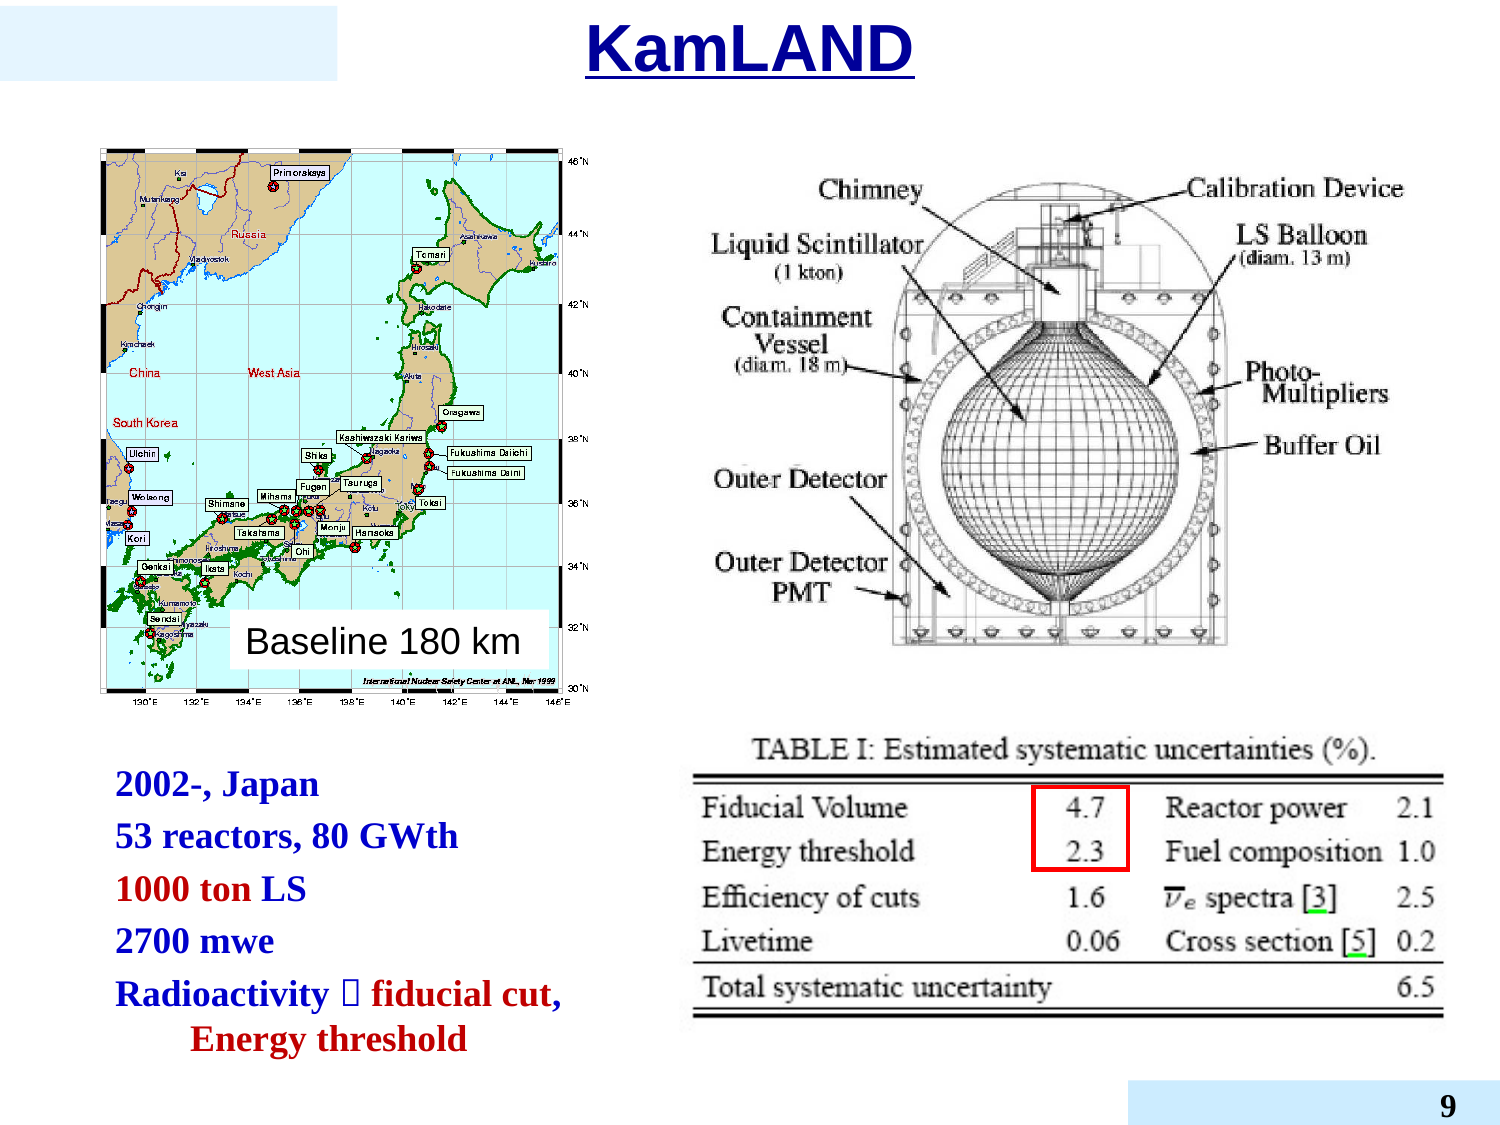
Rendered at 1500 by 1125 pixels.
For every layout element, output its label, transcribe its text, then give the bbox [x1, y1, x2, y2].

list 2002-, Japan 53 reactors, 80 GWth 1000 ton LS 2700 mwe Radioactivity  fiducial cut, Energy threshold [100, 751, 597, 1083]
picture [690, 148, 1424, 680]
title KamLAND [0, 5, 1500, 85]
picture [678, 715, 1467, 1036]
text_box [100, 148, 588, 705]
